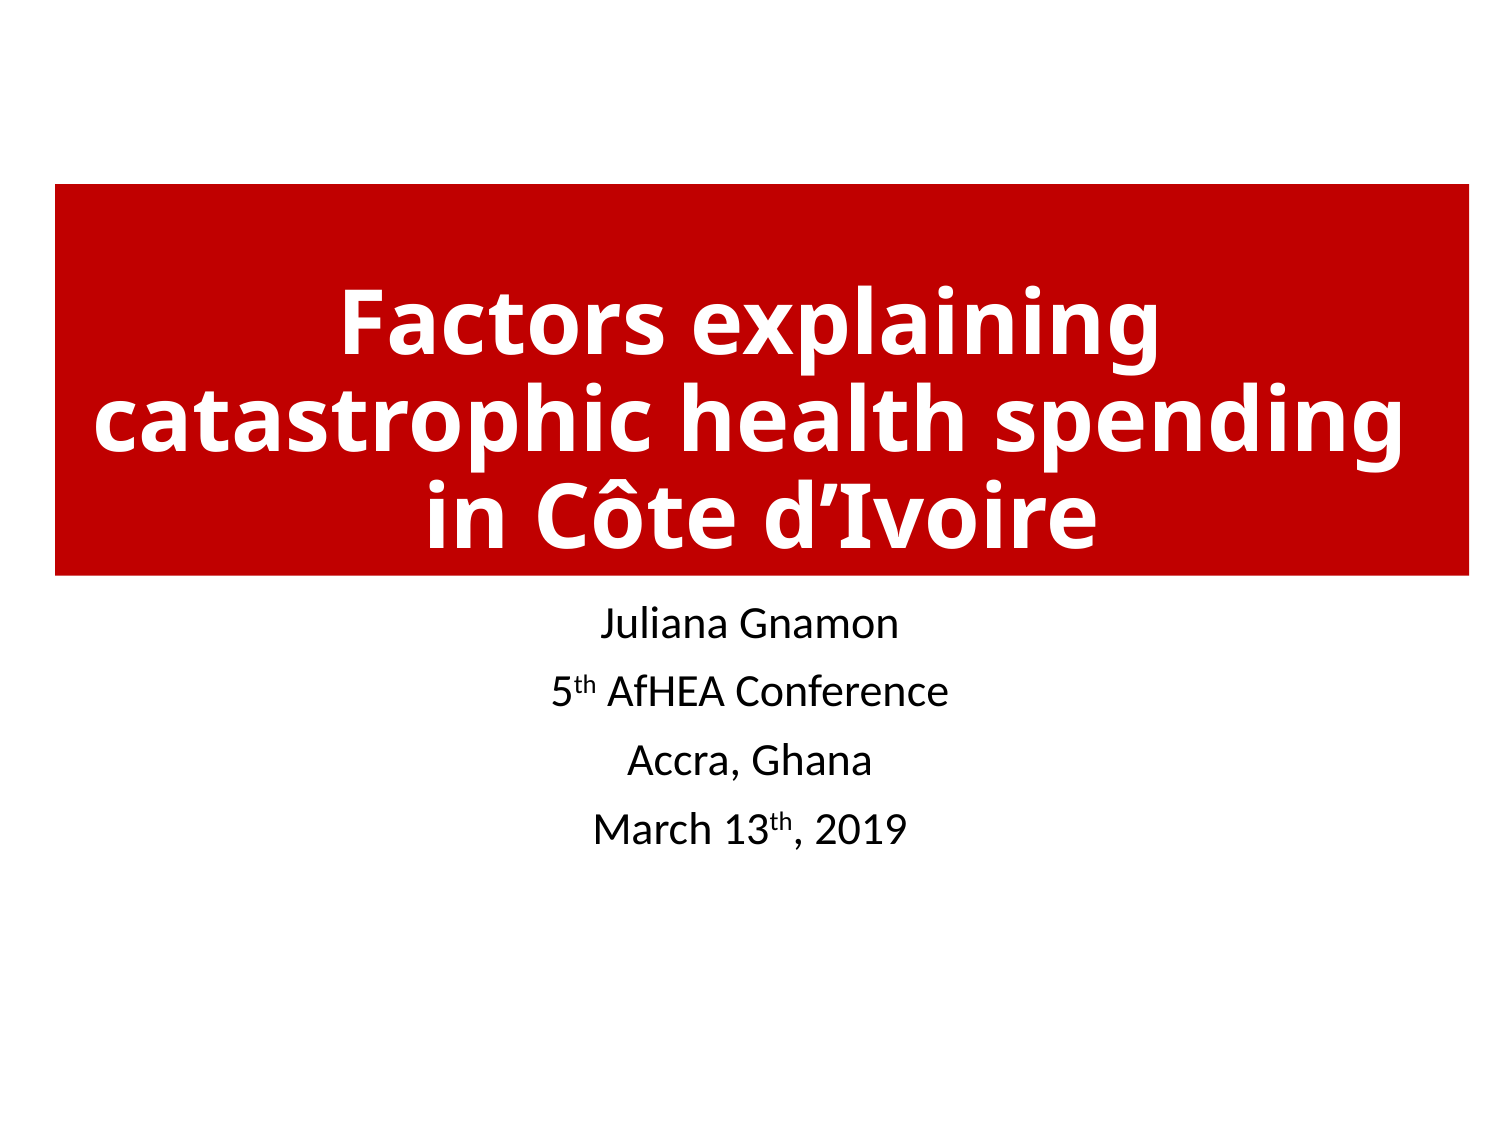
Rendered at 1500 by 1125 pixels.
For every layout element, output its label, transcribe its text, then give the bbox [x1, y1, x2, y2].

subtitle Juliana Gnamon 5th AfHEA Conference Accra, Ghana March 13th, 2019 [187, 590, 1313, 863]
title Factors explaining catastrophic health spending in Côte d’Ivoire [55, 184, 1470, 576]
